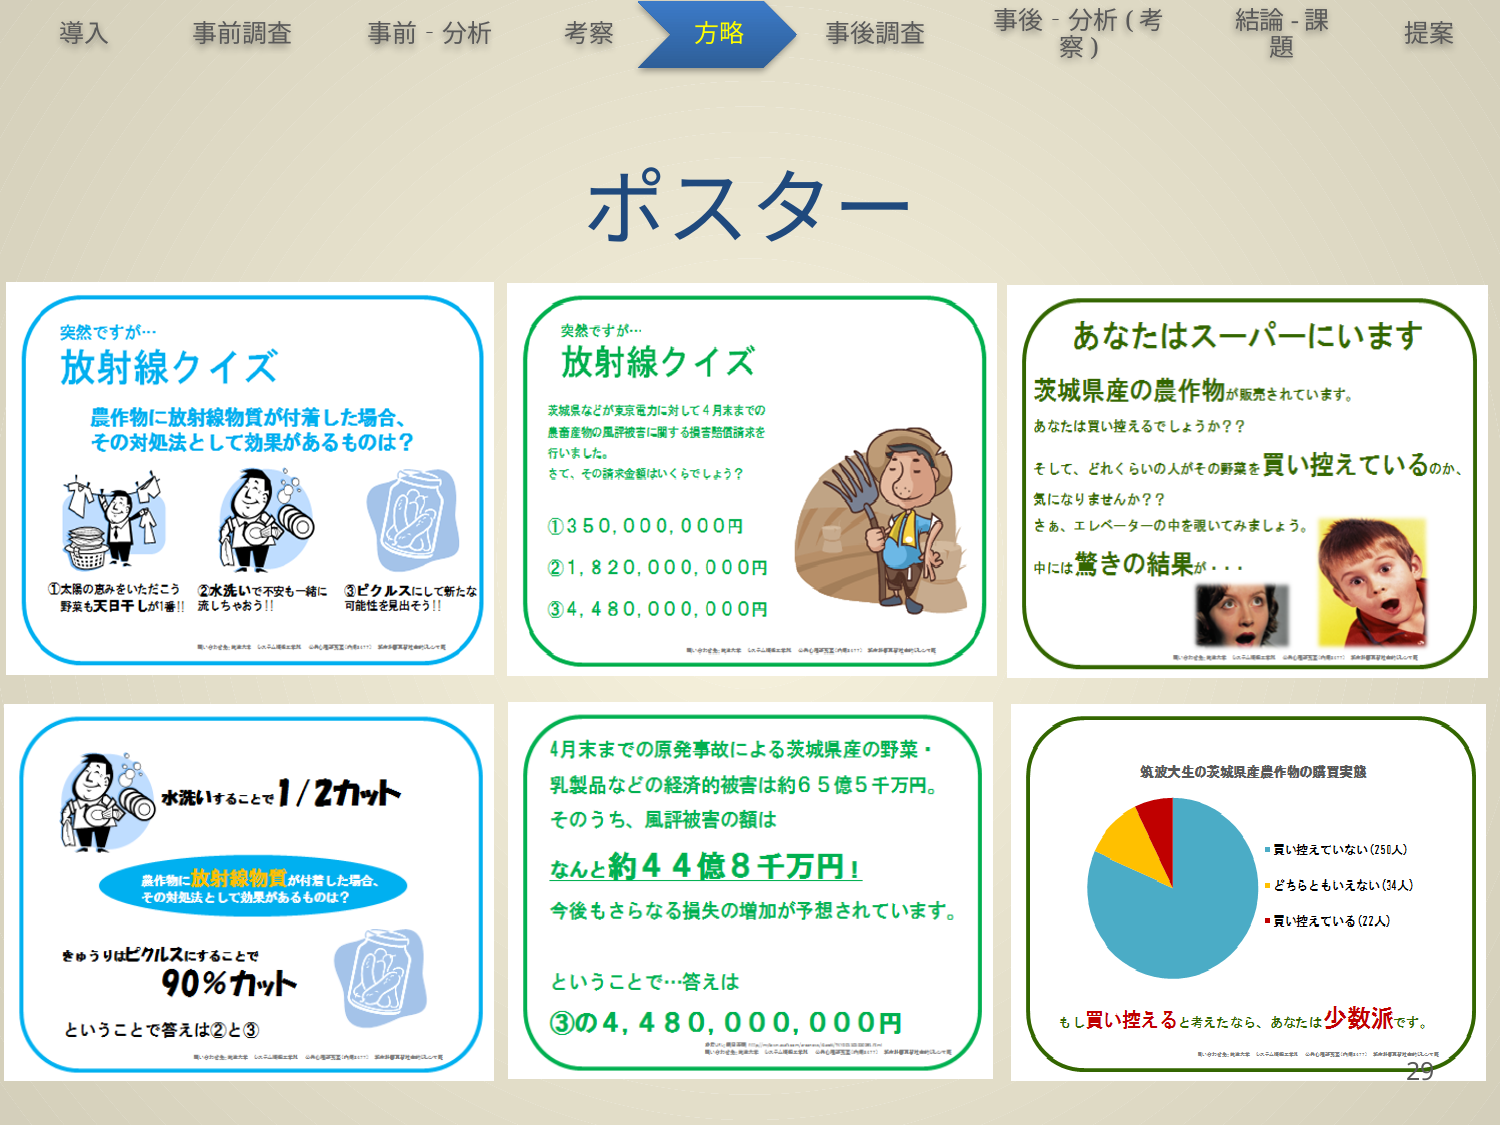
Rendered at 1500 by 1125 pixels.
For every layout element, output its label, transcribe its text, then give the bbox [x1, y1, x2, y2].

picture [506, 283, 997, 676]
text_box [5, 0, 1500, 69]
picture [1011, 703, 1487, 1081]
title ポスター [75, 76, 1425, 263]
slide_number 29 [1401, 1042, 1494, 1103]
picture [6, 282, 494, 675]
picture [508, 702, 993, 1080]
picture [1007, 284, 1488, 678]
picture [4, 703, 494, 1081]
